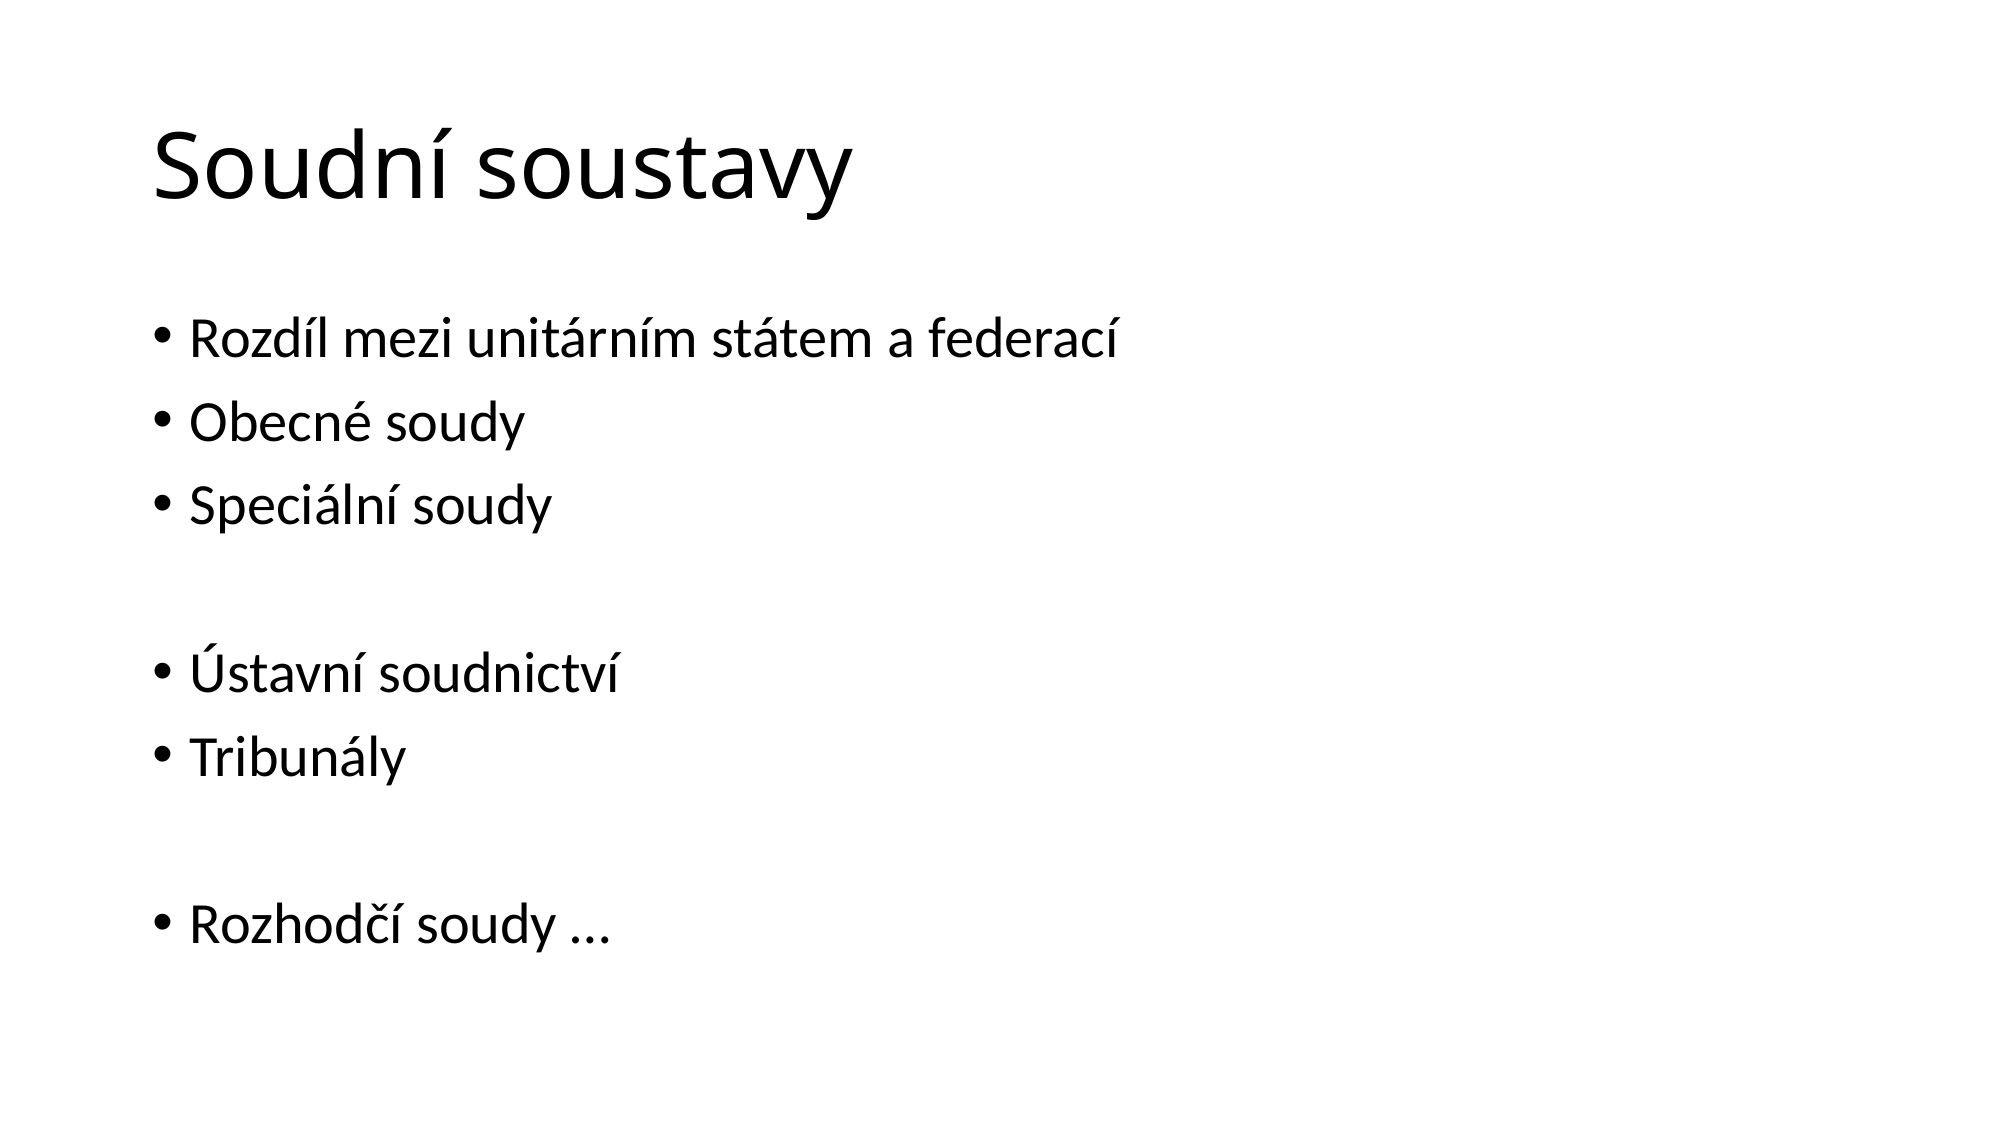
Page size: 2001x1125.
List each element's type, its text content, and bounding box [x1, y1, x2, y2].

list Rozdíl mezi unitárním státem a federací Obecné soudy Speciální soudy Ústavní soudnictví Tribunály Rozhodčí soudy … [137, 299, 1863, 1014]
title Soudní soustavy [137, 59, 1863, 278]
